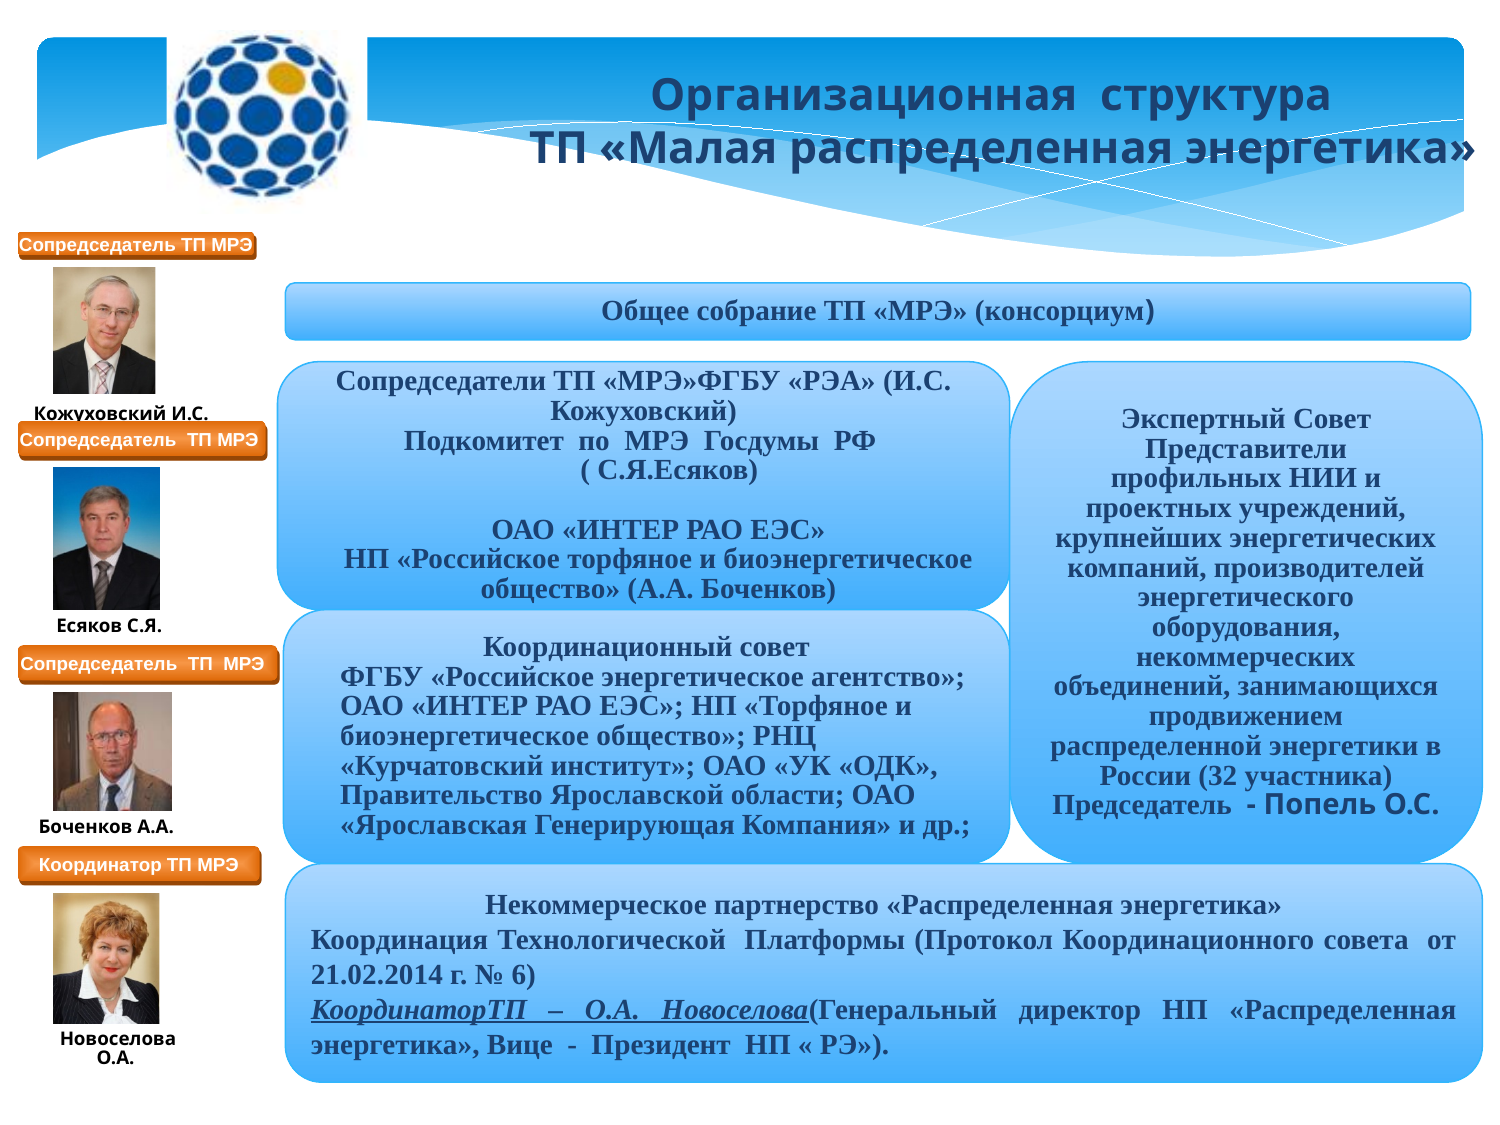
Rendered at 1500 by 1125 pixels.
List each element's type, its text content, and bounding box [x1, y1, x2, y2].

text_box Координатор ТП МРЭ [17, 845, 260, 882]
text_box Некоммерческое партнерство «Распределенная энергетика» Координация Технологической Платформы (Протокол Координационного совета от 21.02.2014 г. № 6) КоординаторТП – О.А. Новоселова(Генеральный директор НП «Распределенная энергетика», Вице - Президент НП « РЭ»). [284, 862, 1484, 1083]
picture [52, 892, 160, 1024]
text_box Координационный совет ФГБУ «Российское энергетическое агентство»; ОАО «ИНТЕР РАО ЕЭС»; НП «Торфяное и биоэнергетическое общество»; РНЦ «Курчатовский институт»; ОАО «УК «ОДК», Правительство Ярославской области; ОАО «Ярославская Генерирующая Компания» и др.; [282, 608, 1011, 863]
title Организационная структура ТП «Малая распределенная энергетика» [507, 0, 1500, 220]
text_box Сопредседатель ТП МРЭ [17, 231, 254, 256]
text_box Сопредседатель ТП МРЭ [17, 420, 266, 457]
text_box Есяков С.Я. [41, 609, 219, 644]
picture [166, 30, 368, 214]
text_box Общее собрание ТП «МРЭ» (консорциум) [284, 282, 1472, 341]
picture [52, 692, 172, 811]
text_box Боченков А.А. [17, 810, 195, 845]
text_box Сопредседатель ТП МРЭ [17, 645, 278, 681]
text_box Сопредседатели ТП «МРЭ»ФГБУ «РЭА» (И.С. Кожуховский) Подкомитет по МРЭ Госдумы РФ ( С.Я.Есяков) ОАО «ИНТЕР РАО ЕЭС» НП «Российское торфяное и биоэнергетическое общество» (А.А. Боченков) [276, 360, 1011, 610]
text_box Кожуховский И.С. [11, 397, 231, 432]
text_box Новоселова О.А. [29, 1023, 207, 1076]
text_box Экспертный Совет Представители профильных НИИ и проектных учреждений, крупнейших энергетических компаний, производителей энергетического оборудования, некоммерческих объединений, занимающихся продвижением распределенной энергетики в России (32 участника) Председатель - Попель О.С. [1008, 360, 1484, 862]
text_box [442, 224, 1424, 282]
picture [52, 467, 160, 610]
picture [52, 266, 156, 394]
